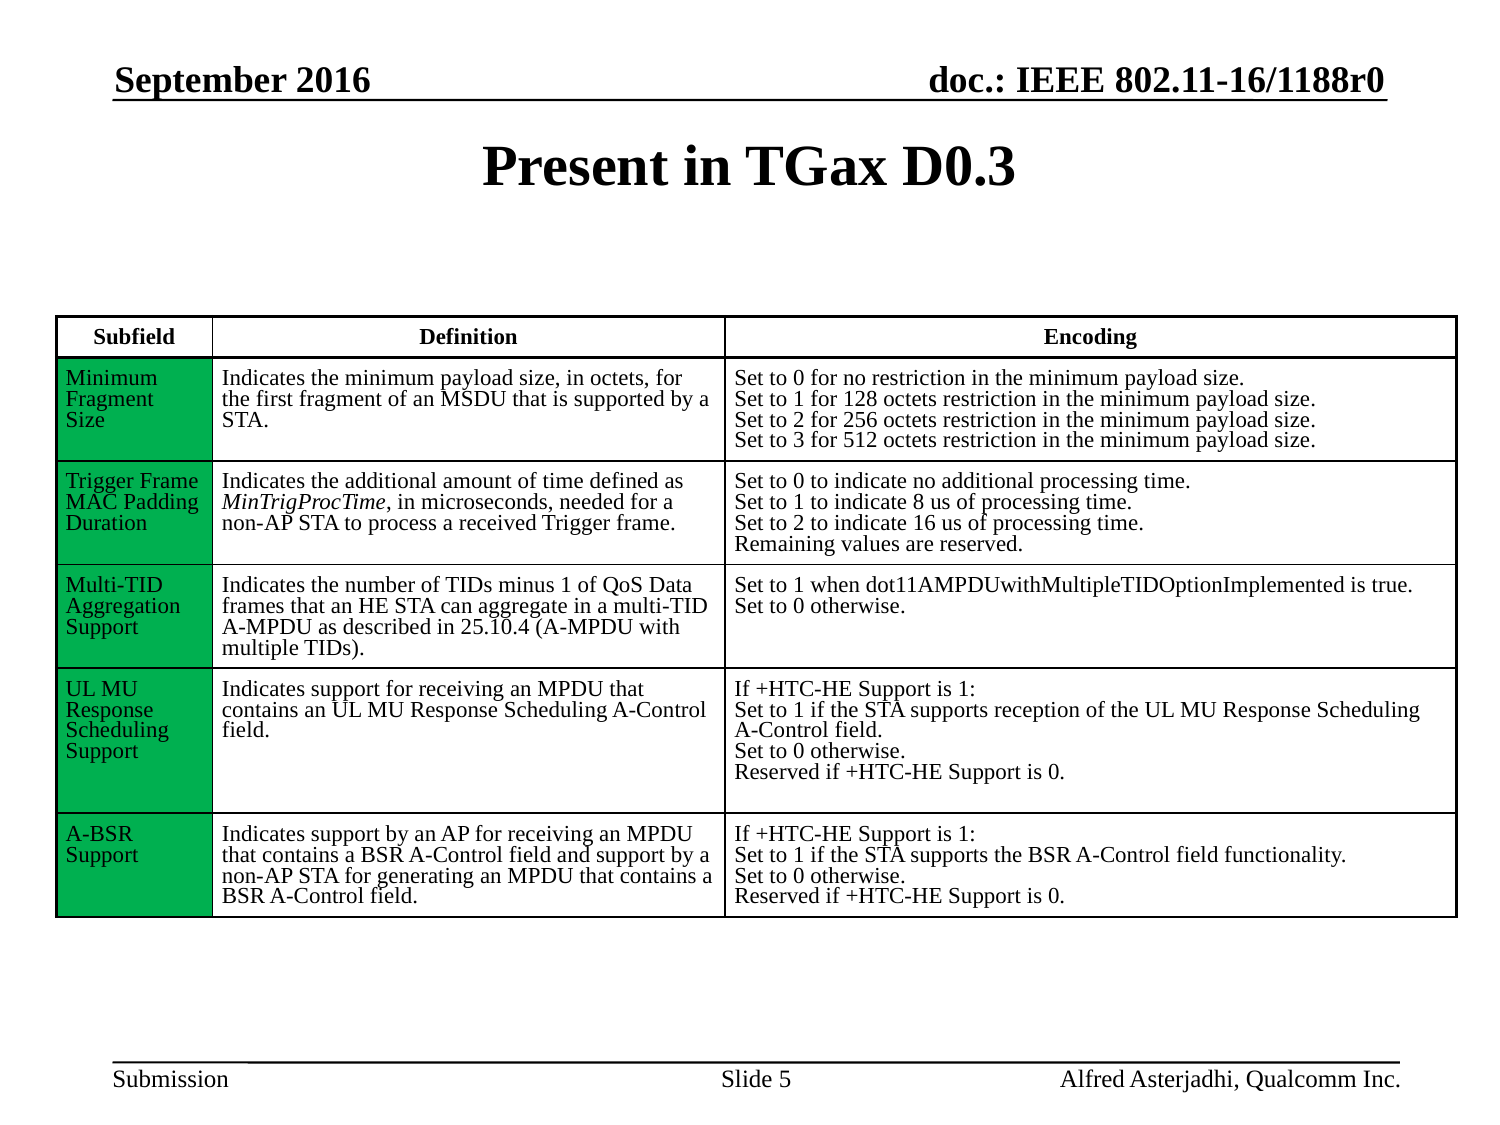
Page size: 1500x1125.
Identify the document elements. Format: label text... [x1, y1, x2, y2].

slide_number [114, 54, 374, 101]
table_cell A-BSR Support [58, 814, 212, 916]
table_cell Multi-TID Aggregation Support [58, 565, 212, 667]
table_cell Indicates support for receiving an MPDU that contains an UL MU Response Scheduling A-Control field. [213, 669, 724, 812]
table_cell UL MU Response Scheduling Support [58, 669, 212, 812]
table_cell Indicates the additional amount of time defined as MinTrigProcTime, in microseconds, needed for a non-AP STA to process a received Trigger frame. [213, 462, 724, 564]
table_cell Set to 0 to indicate no additional processing time. Set to 1 to indicate 8 us of processing time. Set to 2 to indicate 16 us of processing time. Remaining values are reserved. [726, 462, 1455, 564]
table_cell Indicates the number of TIDs minus 1 of QoS Data frames that an HE STA can aggregate in a multi-TID A-MPDU as described in 25.10.4 (A-MPDU with multiple TIDs). [213, 565, 724, 667]
table_cell Trigger Frame MAC Padding Duration [58, 462, 212, 564]
table_cell Minimum Fragment Size [58, 359, 212, 460]
footer Alfred Asterjadhi, Qualcomm Inc. [1054, 1061, 1402, 1093]
table_cell If +HTC-HE Support is 1: Set to 1 if the STA supports reception of the UL MU Response Scheduling A-Control field. Set to 0 otherwise. Reserved if +HTC-HE Support is 0. [726, 669, 1455, 812]
table_cell Indicates support by an AP for receiving an MPDU that contains a BSR A-Control field and support by a non-AP STA for generating an MPDU that contains a BSR A-Control field. [213, 814, 724, 916]
slide_number Slide 5 [712, 1061, 800, 1093]
table_cell Indicates the minimum payload size, in octets, for the first fragment of an MSDU that is supported by a STA. [213, 359, 724, 460]
table_header Definition [213, 318, 724, 356]
title Present in TGax D0.3 [112, 112, 1388, 213]
table_cell Set to 1 when dot11AMPDUwithMultipleTIDOptionImplemented is true. Set to 0 otherwise. [726, 565, 1455, 667]
table_cell Set to 0 for no restriction in the minimum payload size. Set to 1 for 128 octets restriction in the minimum payload size. Set to 2 for 256 octets restriction in the minimum payload size. Set to 3 for 512 octets restriction in the minimum payload size. [726, 359, 1455, 460]
table_header Encoding [726, 318, 1455, 356]
table_header Subfield [58, 318, 212, 356]
table_cell If +HTC-HE Support is 1: Set to 1 if the STA supports the BSR A-Control field functionality. Set to 0 otherwise. Reserved if +HTC-HE Support is 0. [726, 814, 1455, 916]
